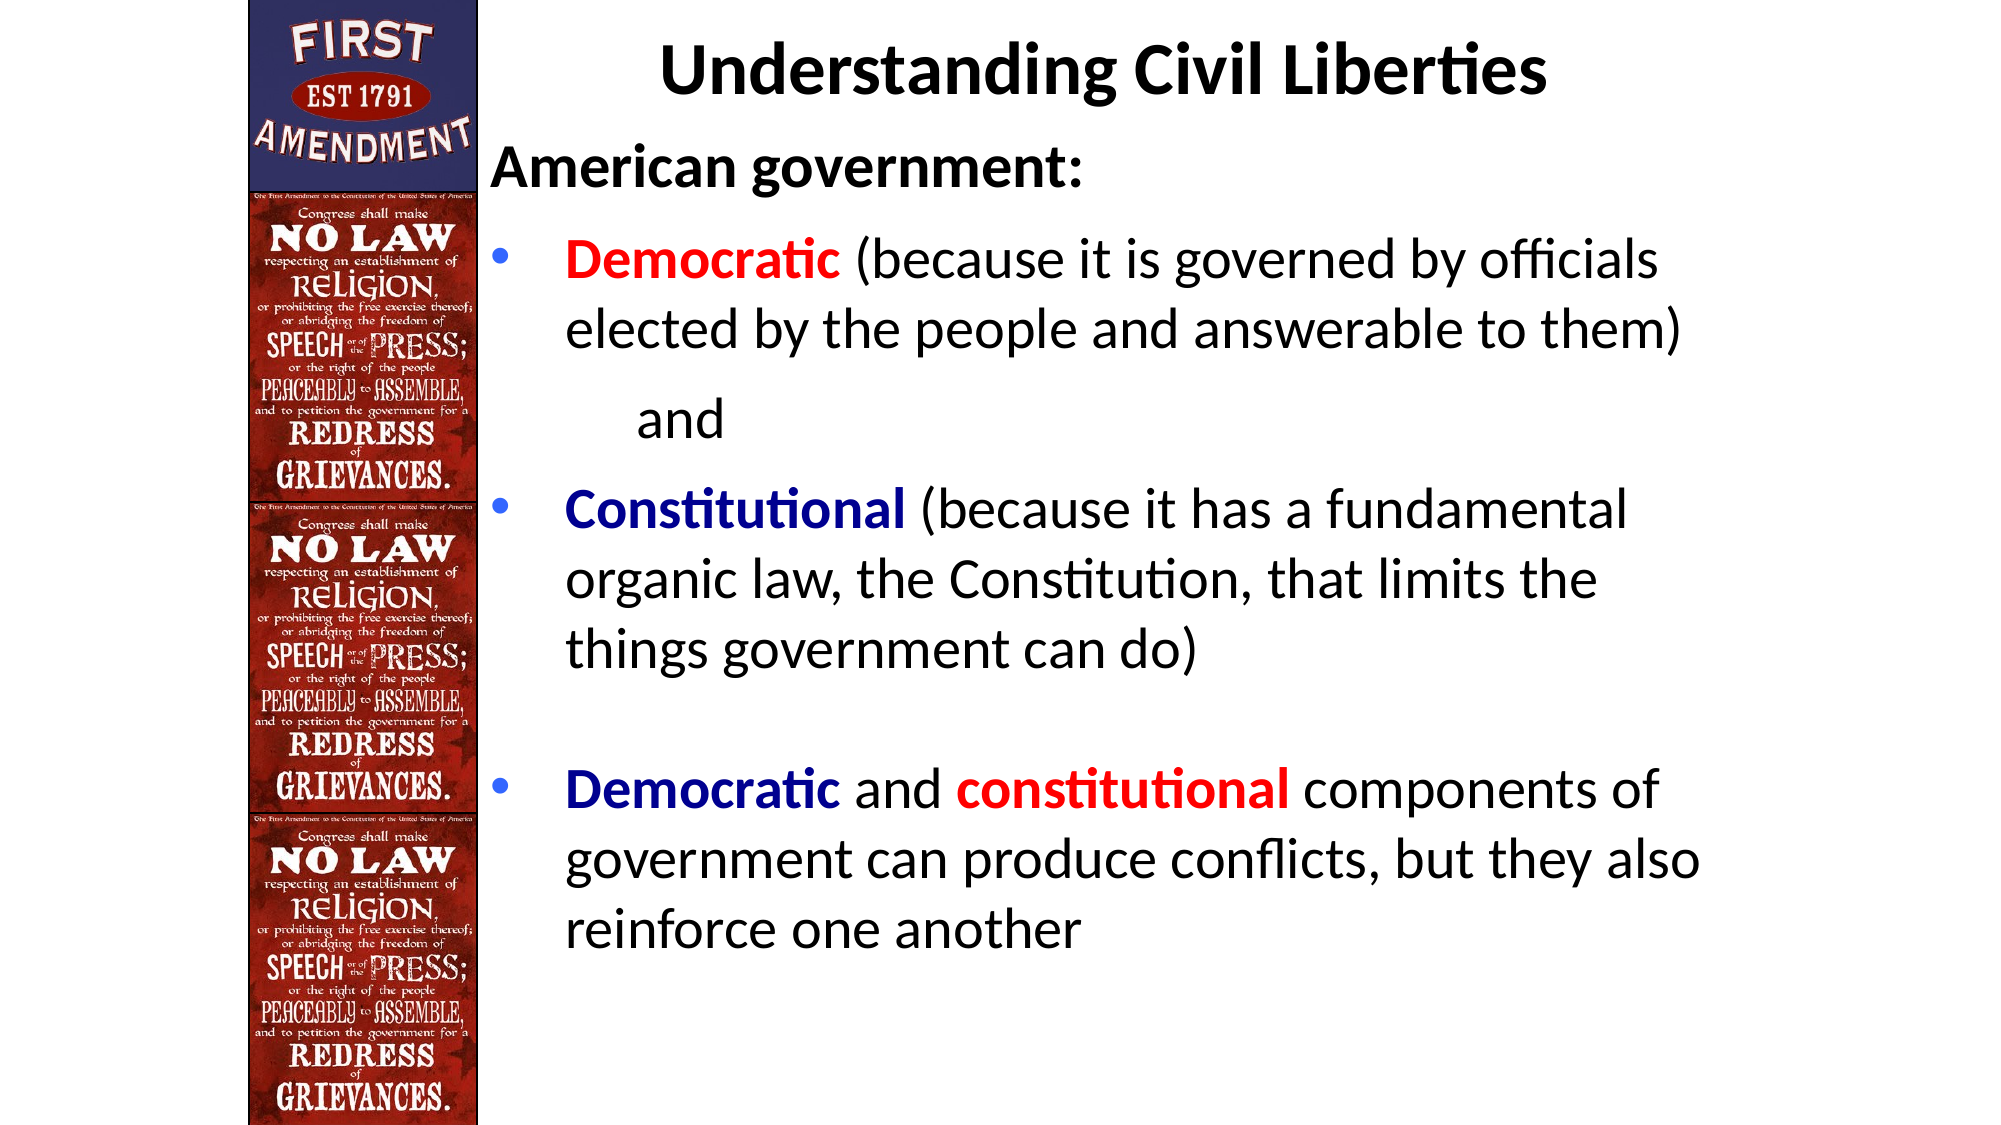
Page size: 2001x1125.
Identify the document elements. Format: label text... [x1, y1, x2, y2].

text_box American government: Democratic (because it is governed by officials elected by the people and answerable to them) and Constitutional (because it has a fundamental organic law, the Constitution, that limits the things government can do) Democratic and constitutional components of government can produce conflicts, but they also reinforce one another [476, 118, 1750, 1038]
text_box Understanding Civil Liberties [476, 12, 1750, 117]
picture [249, 0, 476, 1125]
